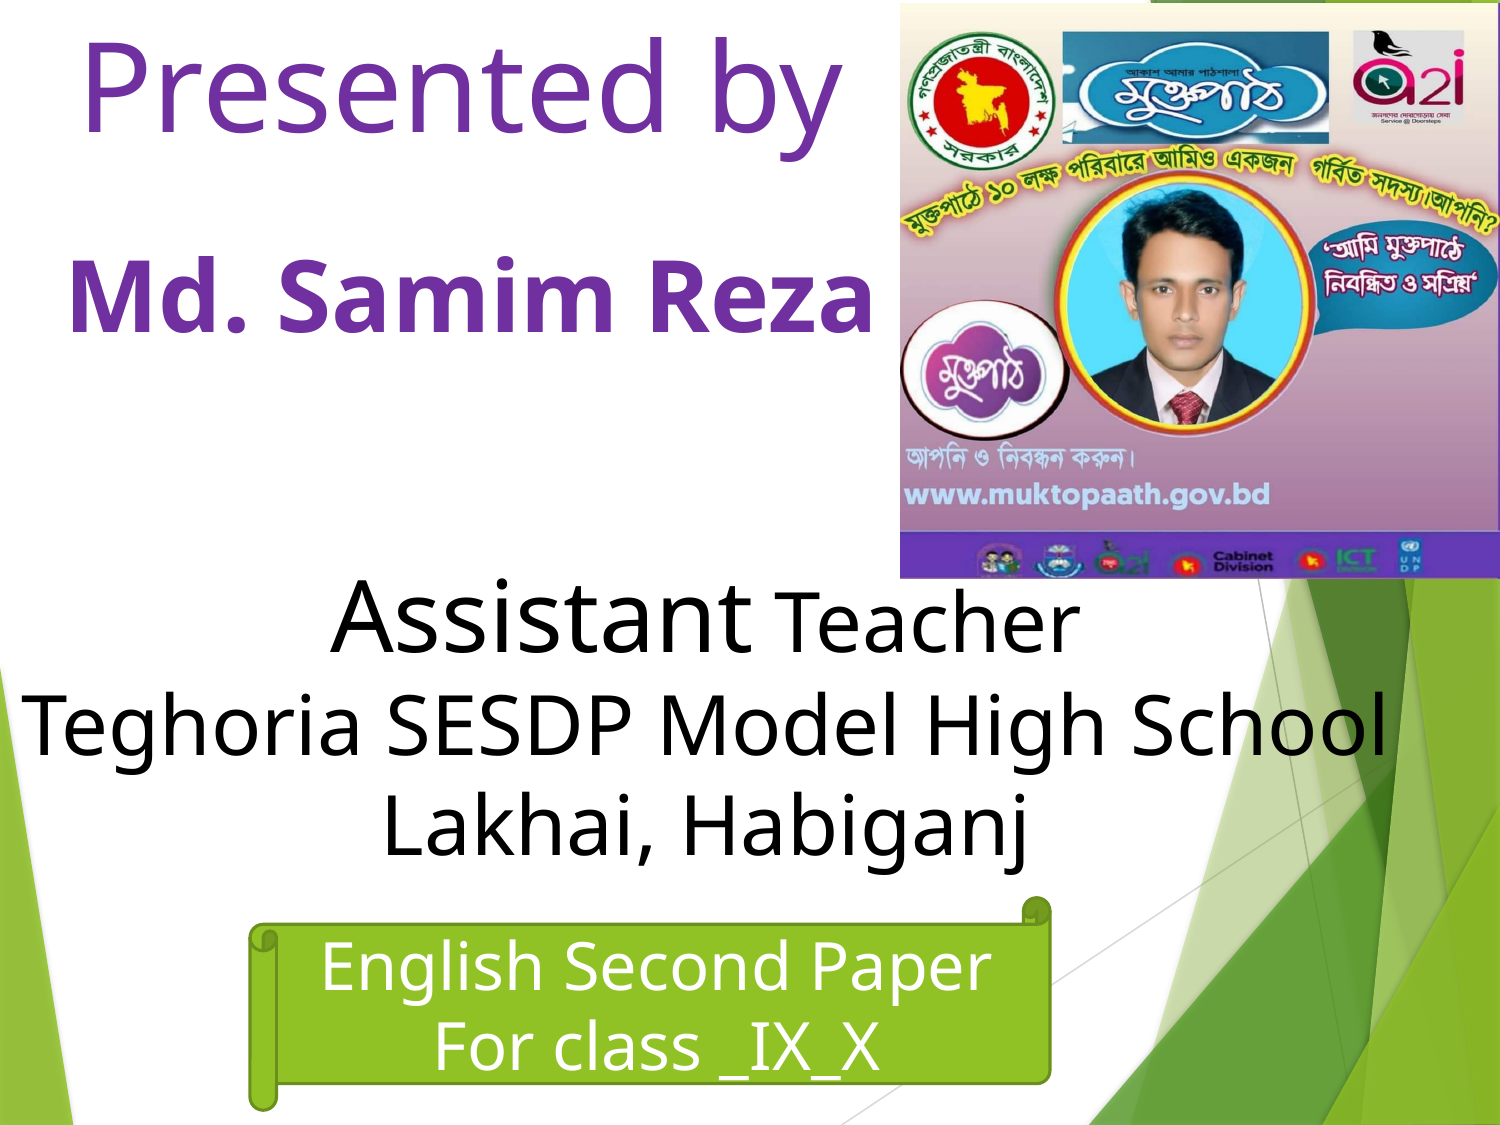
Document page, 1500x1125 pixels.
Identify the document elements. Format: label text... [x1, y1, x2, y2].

text_box Assistant Teacher Teghoria SESDP Model High School Lakhai, Habiganj [0, 544, 1413, 880]
text_box Md. Samim Reza [50, 224, 894, 360]
text_box English Second Paper For class _IX_X [248, 896, 1052, 1112]
text_box Presented by [62, 0, 913, 165]
picture [899, 3, 1500, 580]
